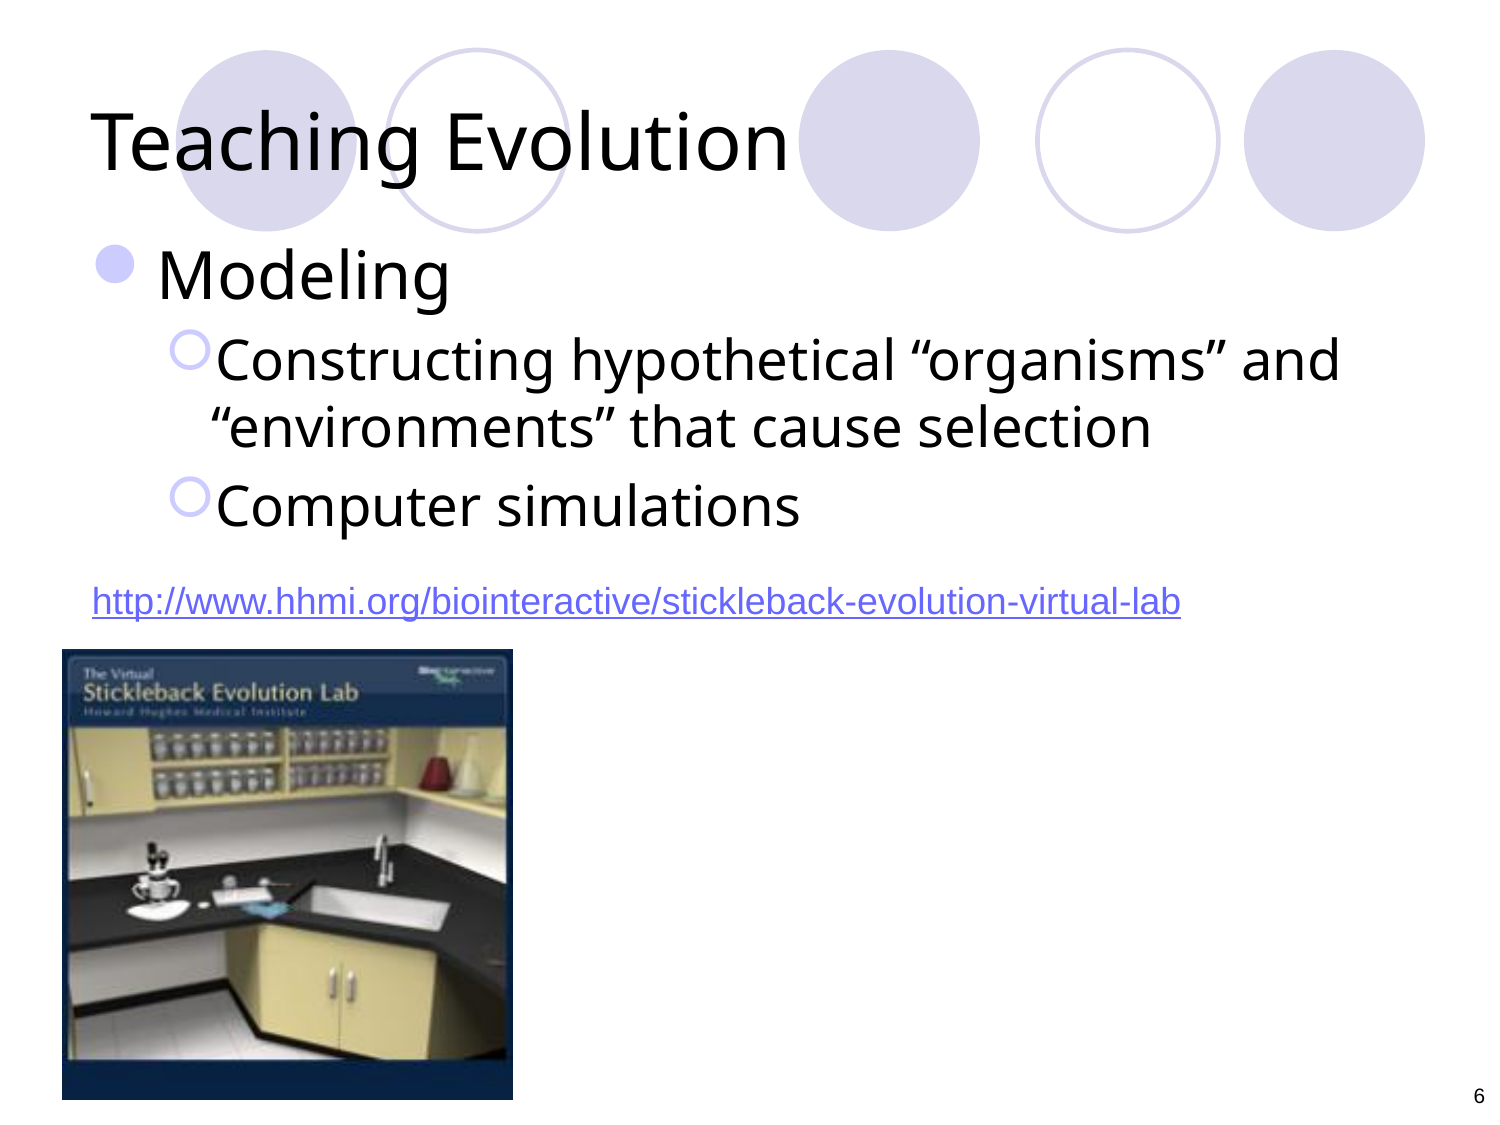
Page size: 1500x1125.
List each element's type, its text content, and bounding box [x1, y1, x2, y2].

list Modeling Constructing hypothetical “organisms” and “environments” that cause selection Computer simulations [74, 224, 1500, 588]
text_box http://www.hhmi.org/biointeractive/stickleback-evolution-virtual-lab [77, 569, 1197, 630]
picture [62, 649, 513, 1101]
slide_number 6 [1149, 1074, 1500, 1125]
title Teaching Evolution [74, 44, 1426, 224]
